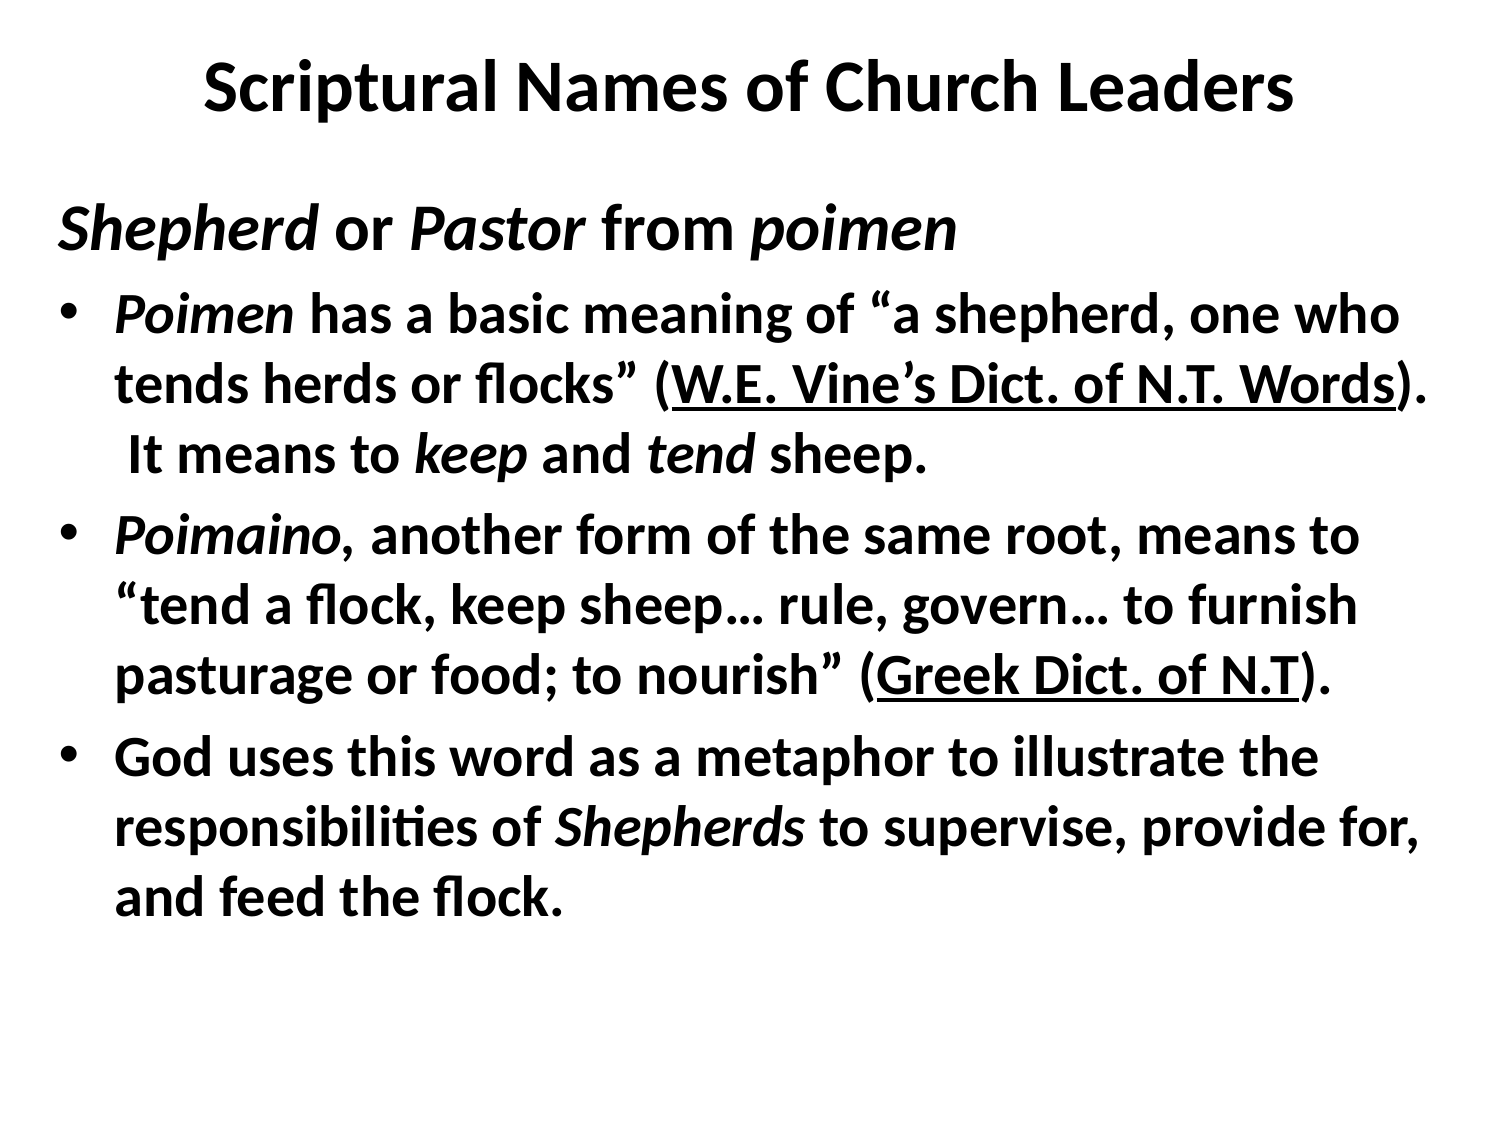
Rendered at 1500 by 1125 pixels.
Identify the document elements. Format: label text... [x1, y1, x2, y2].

list Shepherd or Pastor from poimen Poimen has a basic meaning of “a shepherd, one who tends herds or flocks” (W.E. Vine’s Dict. of N.T. Words). It means to keep and tend sheep. Poimaino, another form of the same root, means to “tend a flock, keep sheep… rule, govern… to furnish pasturage or food; to nourish” (Greek Dict. of N.T). God uses this word as a metaphor to illustrate the responsibilities of Shepherds to supervise, provide for, and feed the flock. [43, 176, 1449, 1103]
title Scriptural Names of Church Leaders [75, 0, 1425, 163]
